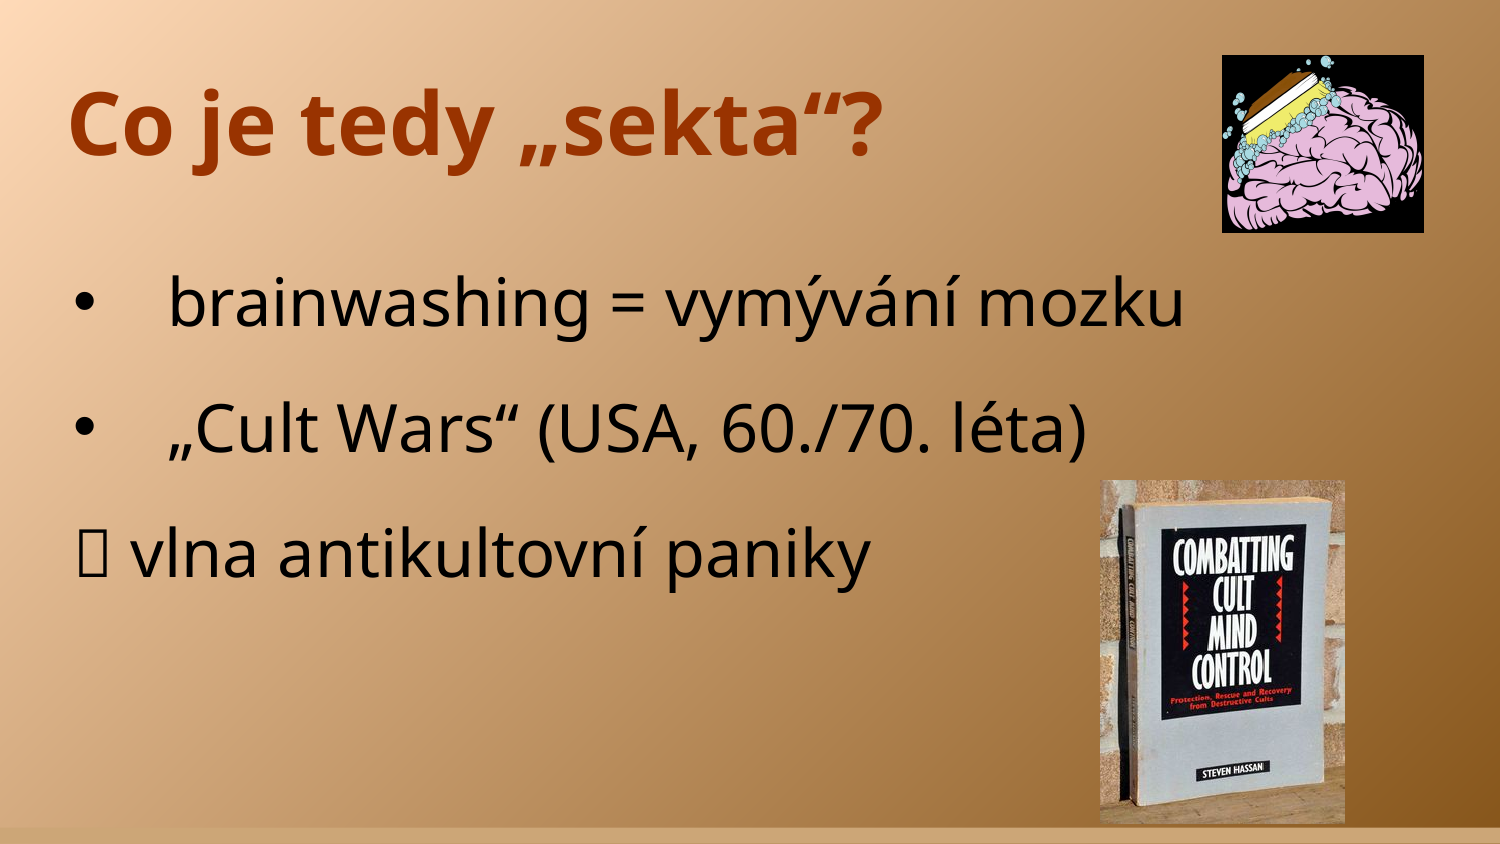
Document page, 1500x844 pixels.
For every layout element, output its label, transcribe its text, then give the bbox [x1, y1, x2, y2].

picture [1099, 480, 1346, 824]
picture [1222, 55, 1424, 234]
list brainwashing = vymývání mozku „Cult Wars“ (USA, 60./70. léta)  vlna antikultovní paniky [58, 233, 1456, 784]
title Co je tedy „sekta“? [51, 51, 1449, 189]
